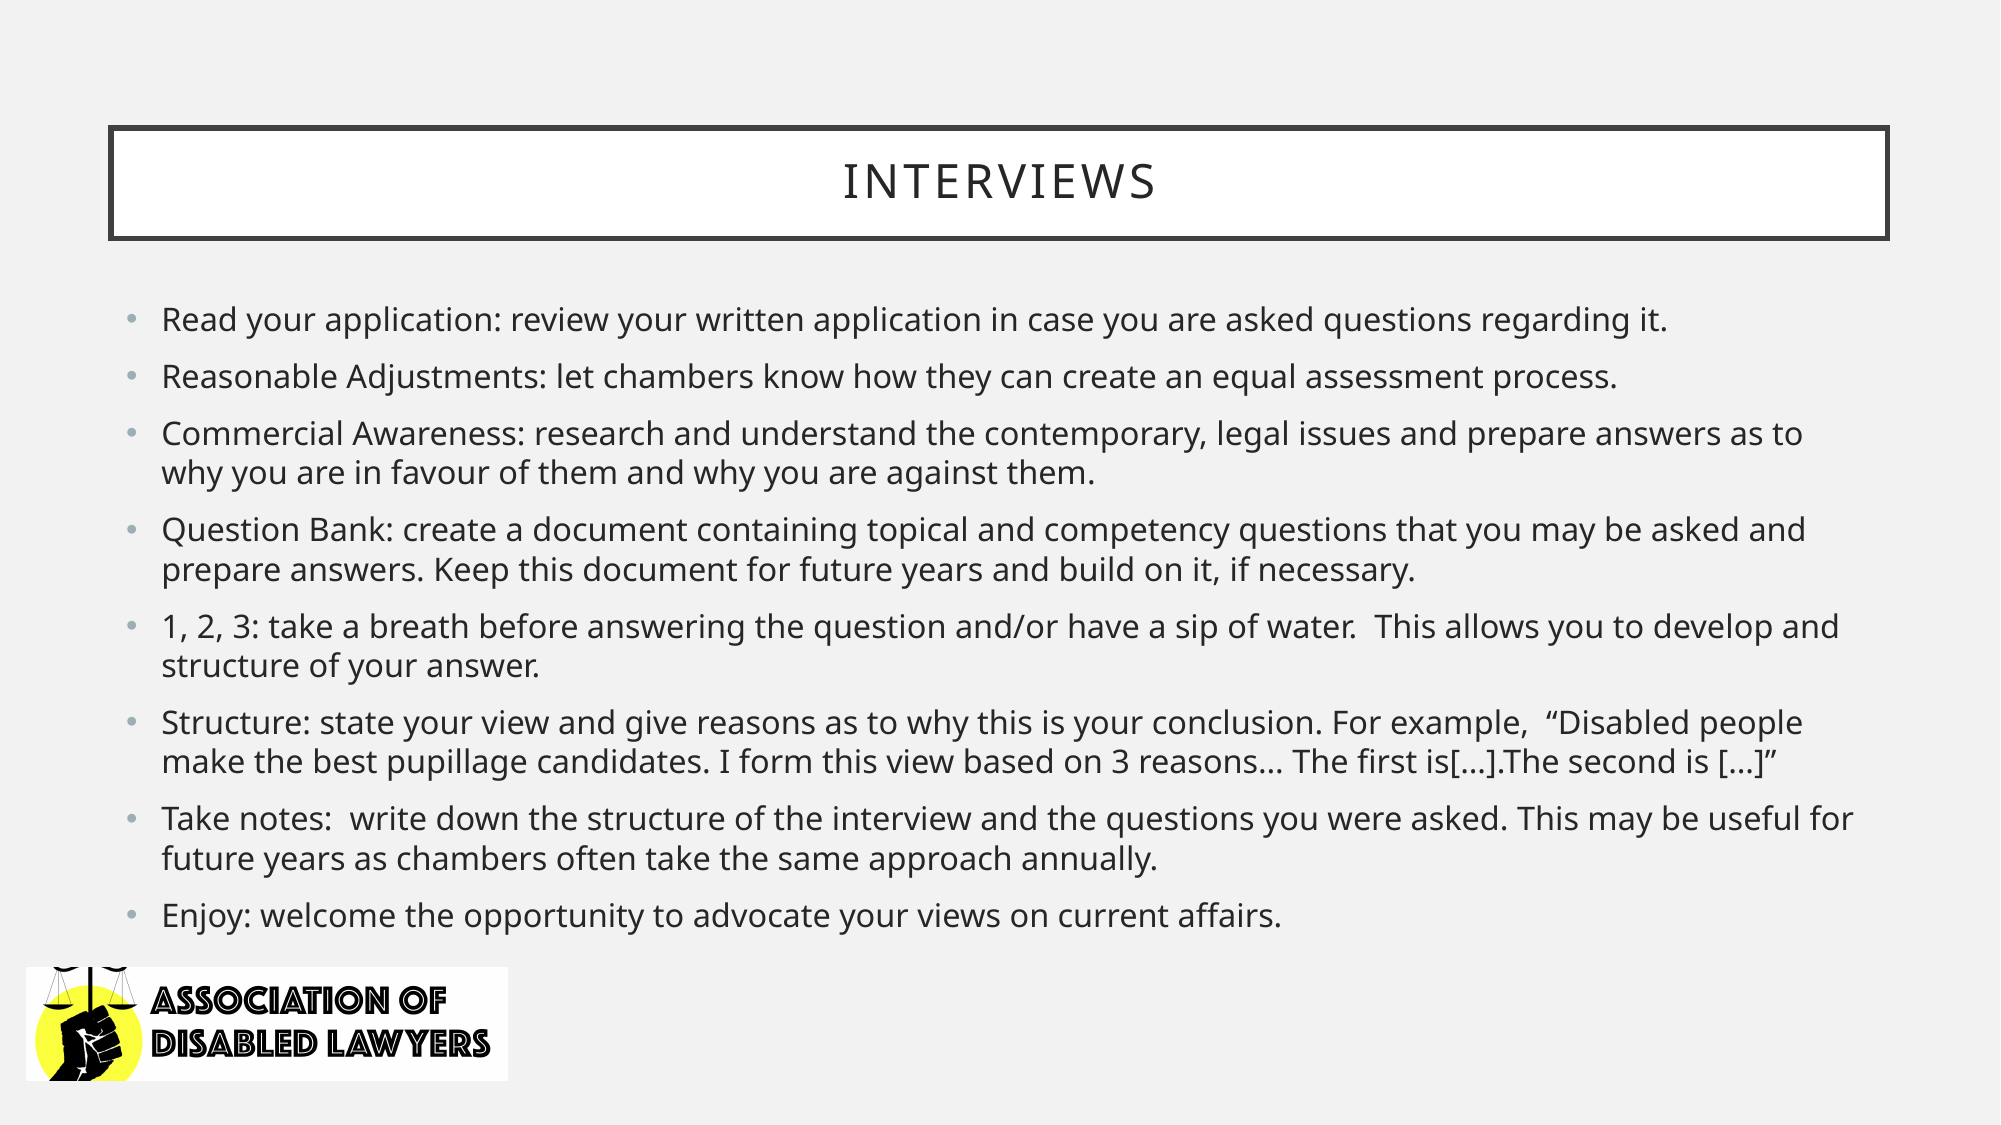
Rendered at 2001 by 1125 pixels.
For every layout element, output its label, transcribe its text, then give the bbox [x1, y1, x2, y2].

list Read your application: review your written application in case you are asked questions regarding it. Reasonable Adjustments: let chambers know how they can create an equal assessment process. Commercial Awareness: research and understand the contemporary, legal issues and prepare answers as to why you are in favour of them and why you are against them. Question Bank: create a document containing topical and competency questions that you may be asked and prepare answers. Keep this document for future years and build on it, if necessary. 1, 2, 3: take a breath before answering the question and/or have a sip of water. This allows you to develop and structure of your answer. Structure: state your view and give reasons as to why this is your conclusion. For example, “Disabled people make the best pupillage candidates. I form this view based on 3 reasons… The first is[…].The second is […]” Take notes: write down the structure of the interview and the questions you were asked. This may be useful for future years as chambers often take the same approach annually. Enjoy: welcome the opportunity to advocate your views on current affairs. [111, 291, 1888, 942]
title Interviews [108, 125, 1890, 241]
picture [26, 967, 509, 1081]
